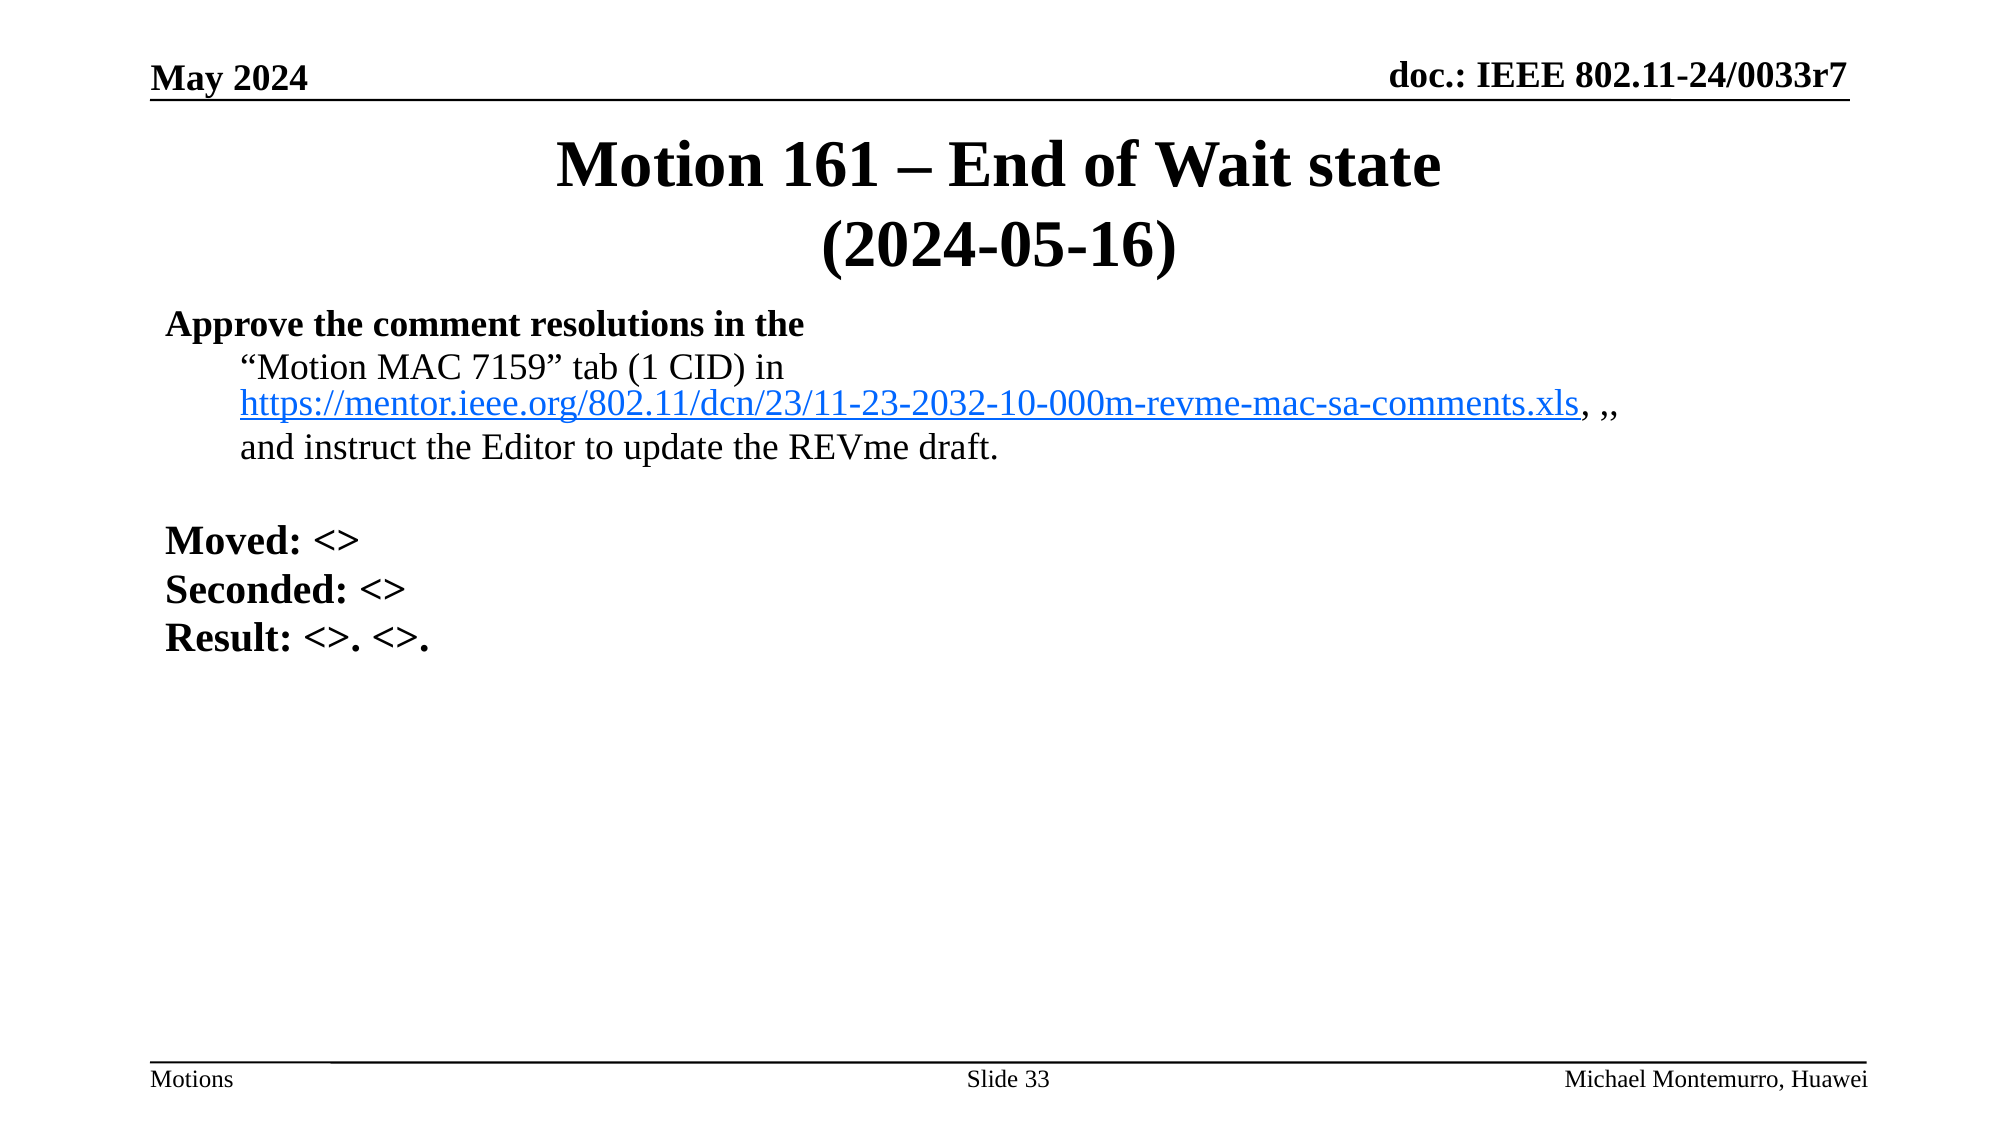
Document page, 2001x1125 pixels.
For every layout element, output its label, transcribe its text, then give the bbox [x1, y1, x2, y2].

footer Michael Montemurro, Huawei [1266, 1061, 1869, 1093]
list Approve the comment resolutions in the “Motion MAC 7159” tab (1 CID) in https://mentor.ieee.org/802.11/dcn/23/11-23-2032-10-000m-revme-mac-sa-comments.xls, ,, and instruct the Editor to update the REVme draft. Moved: <> Seconded: <> Result: <>. <>. [150, 299, 1850, 975]
slide_number Slide 33 [964, 1061, 1053, 1125]
title Motion 161 – End of Wait state (2024-05-16) [150, 112, 1850, 288]
